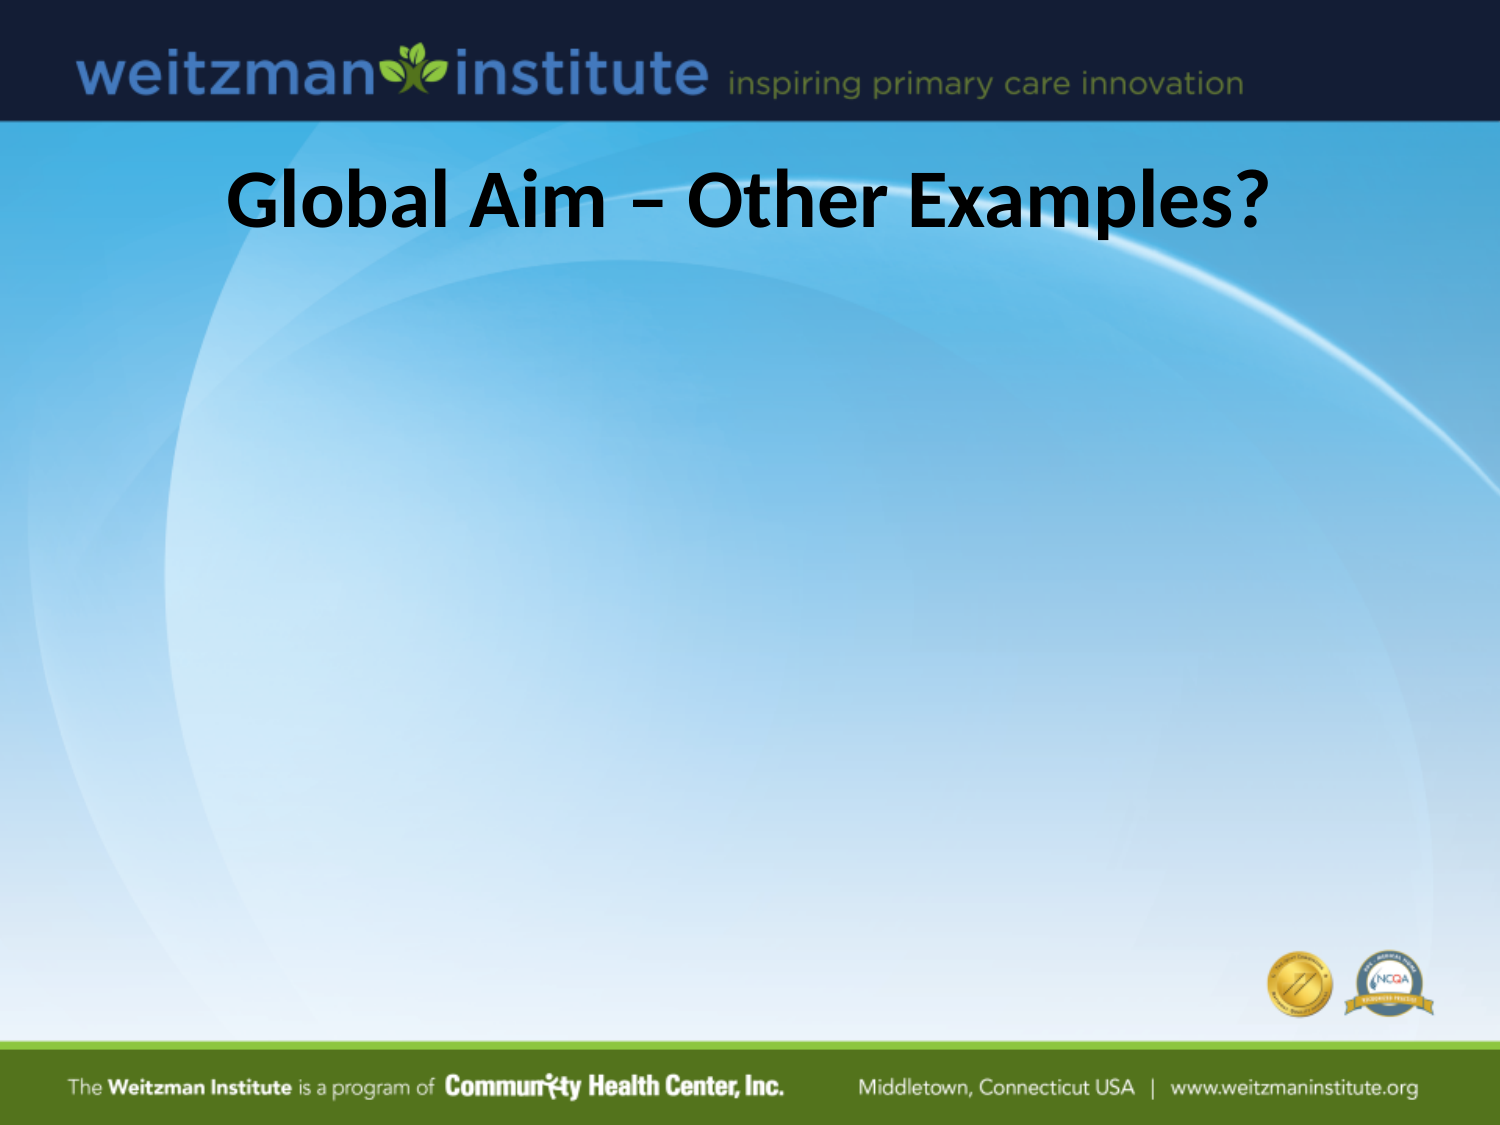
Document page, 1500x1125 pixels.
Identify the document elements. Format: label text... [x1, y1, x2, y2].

picture [0, 0, 1500, 1125]
title Global Aim – Other Examples? [75, 62, 1425, 250]
